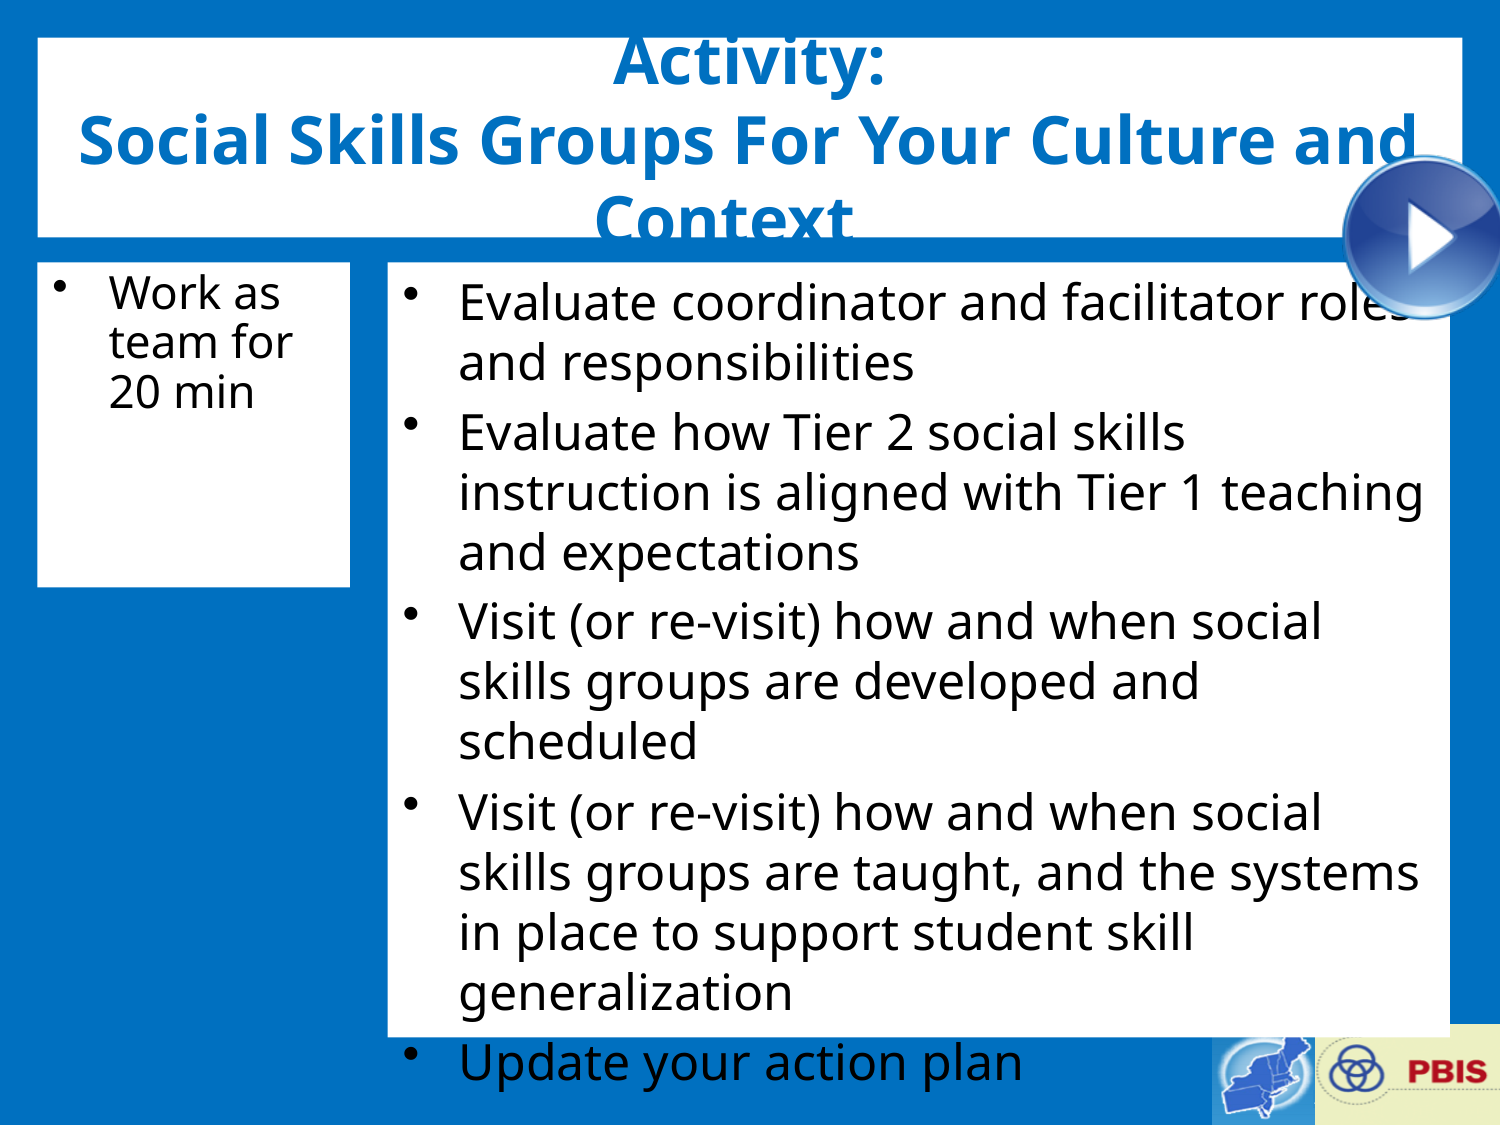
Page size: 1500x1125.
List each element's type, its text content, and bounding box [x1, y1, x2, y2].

list Evaluate coordinator and facilitator roles and responsibilities Evaluate how Tier 2 social skills instruction is aligned with Tier 1 teaching and expectations Visit (or re-visit) how and when social skills groups are developed and scheduled Visit (or re-visit) how and when social skills groups are taught, and the systems in place to support student skill generalization Update your action plan [387, 262, 1451, 1038]
text_box Work as team for 20 min [37, 262, 350, 588]
picture [1337, 149, 1500, 326]
picture [1212, 1024, 1500, 1125]
title Activity: Social Skills Groups For Your Culture and Context [37, 37, 1463, 238]
